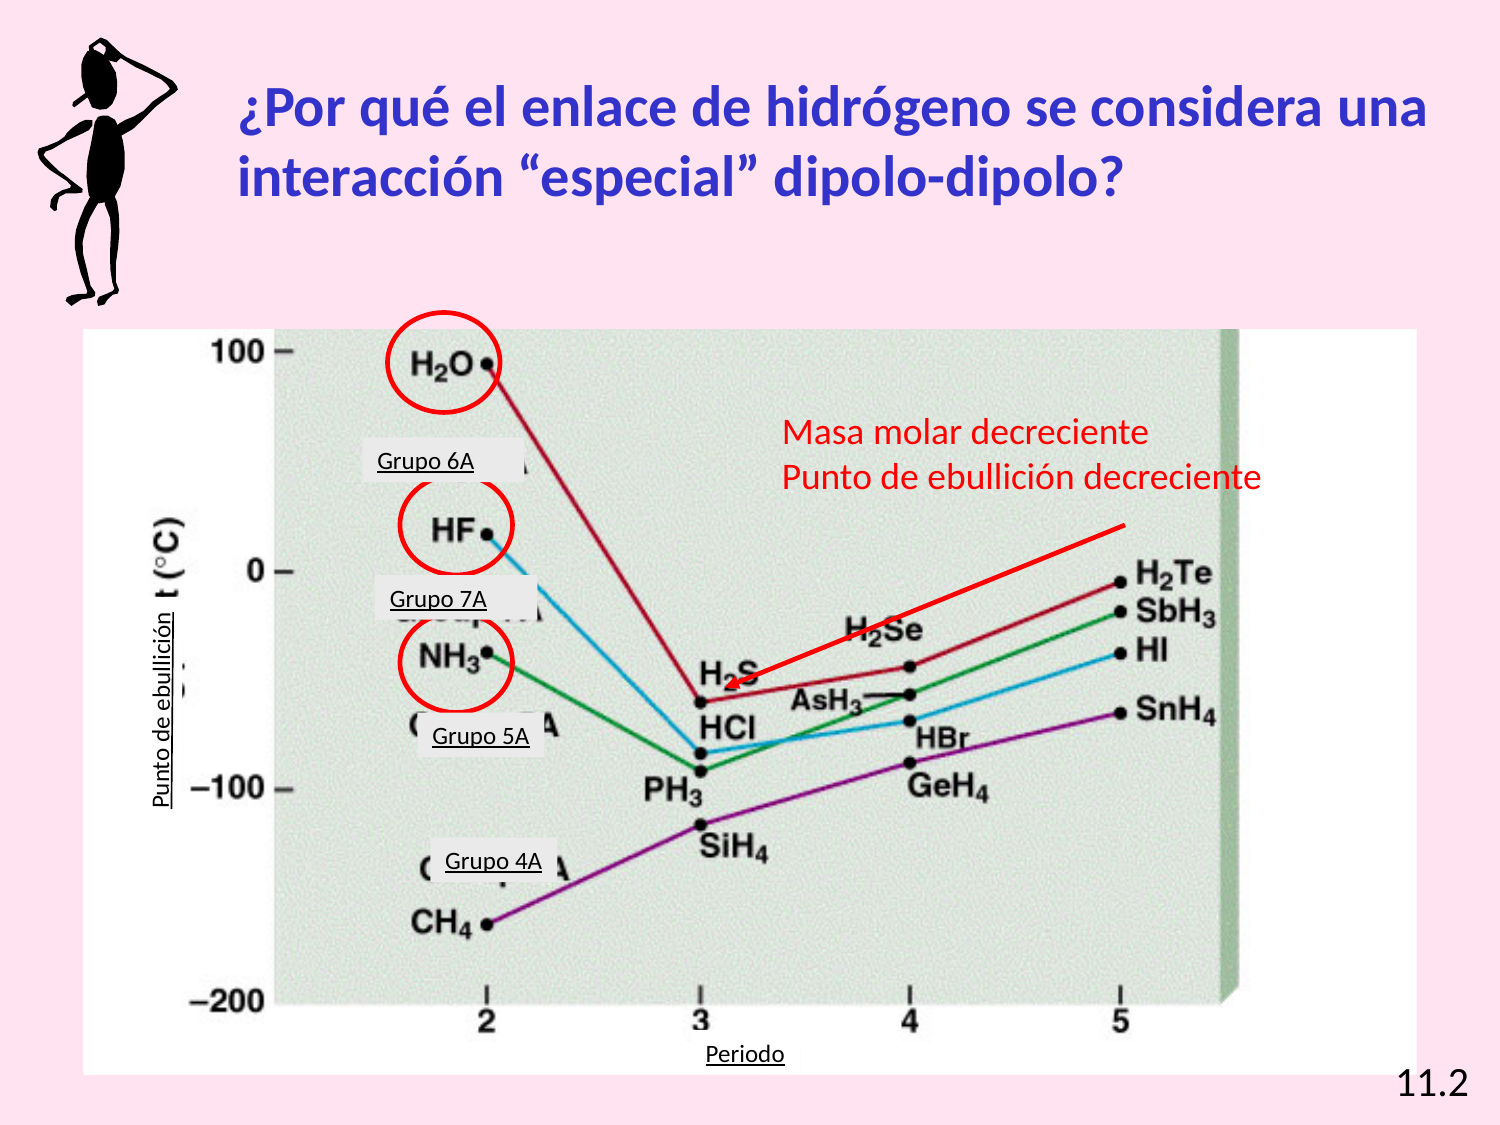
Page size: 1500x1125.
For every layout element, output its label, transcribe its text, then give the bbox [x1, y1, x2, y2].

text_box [656, 399, 1397, 688]
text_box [37, 37, 179, 307]
text_box ¿Por qué el enlace de hidrógeno se considera una interacción “especial” dipolo-dipolo? [222, 60, 1450, 216]
picture [83, 329, 1417, 1076]
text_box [387, 312, 513, 713]
text_box 11.2 [1379, 1047, 1484, 1113]
